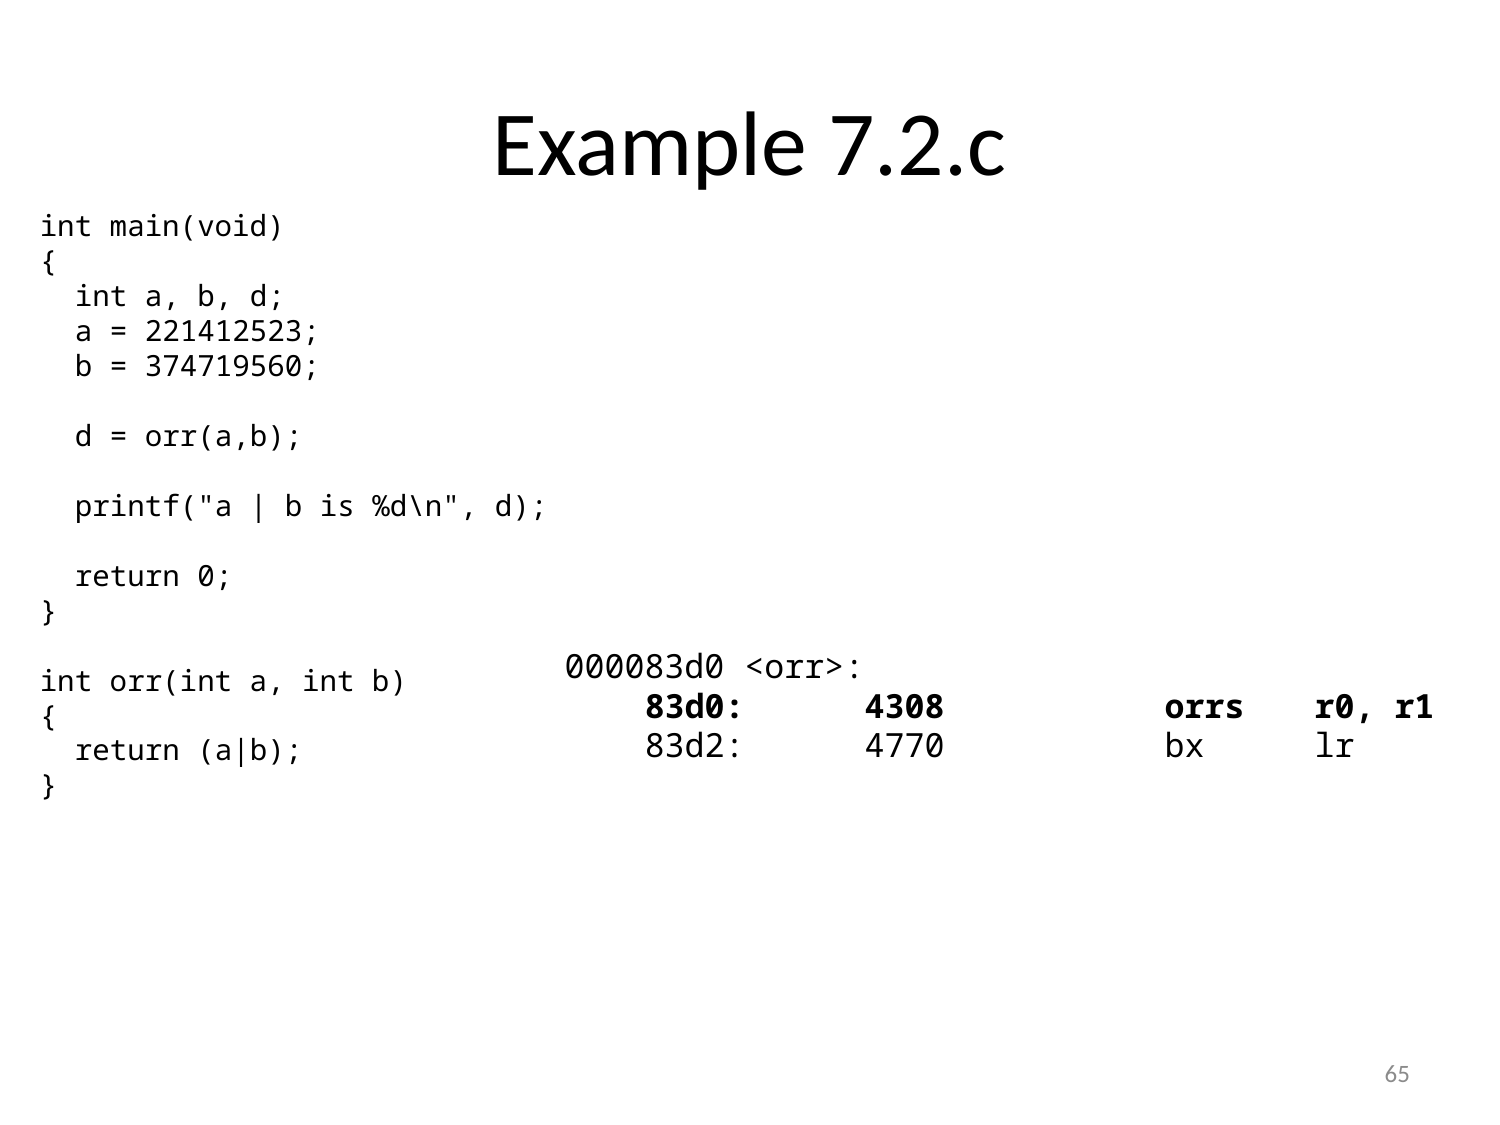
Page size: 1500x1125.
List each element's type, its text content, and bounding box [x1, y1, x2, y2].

title Example 7.2.c [75, 45, 1425, 233]
text_box 000083d0 <orr>: 83d0: 4308 orrs r0, r1 83d2: 4770 bx lr [549, 637, 1463, 812]
slide_number 65 [1074, 1042, 1425, 1103]
text_box int main(void) { int a, b, d; a = 221412523; b = 374719560; d = orr(a,b); printf("a | b is %d\n", d); return 0; } int orr(int a, int b) { return (a|b); } [24, 199, 725, 809]
